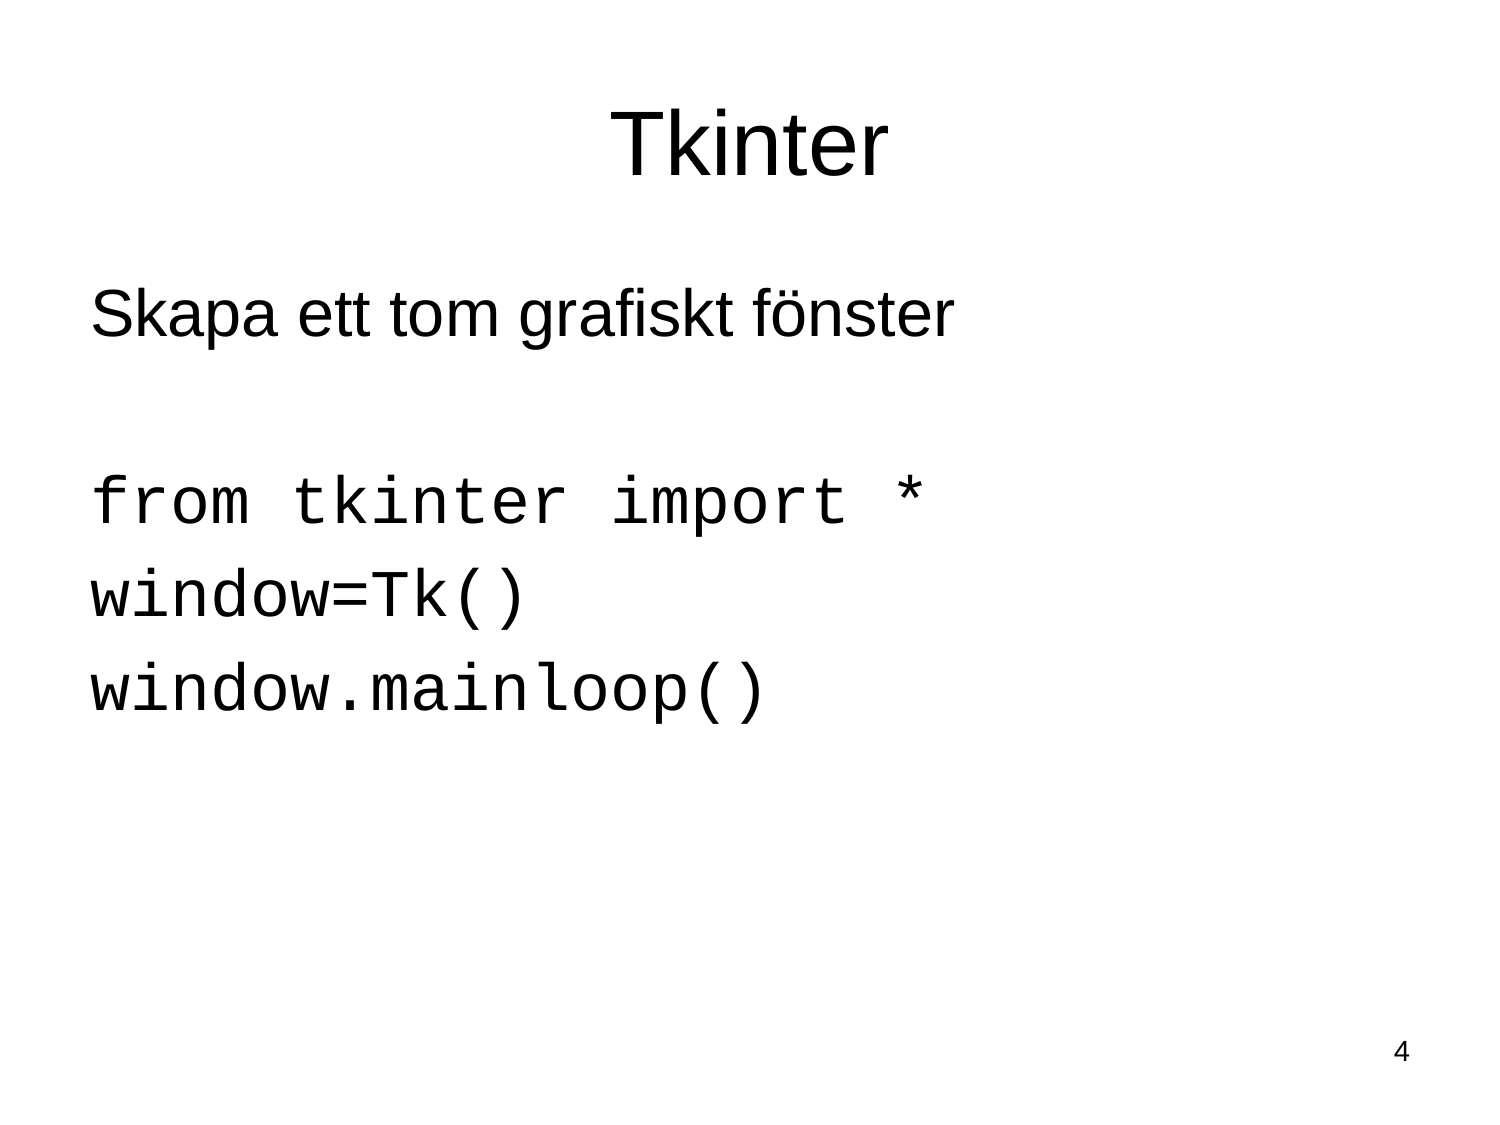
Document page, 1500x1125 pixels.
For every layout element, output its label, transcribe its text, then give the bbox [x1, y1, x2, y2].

title Tkinter [75, 45, 1425, 233]
slide_number 4 [1074, 1024, 1425, 1103]
list Skapa ett tom grafiskt fönster from tkinter import * window=Tk() window.mainloop() [75, 262, 1425, 1005]
